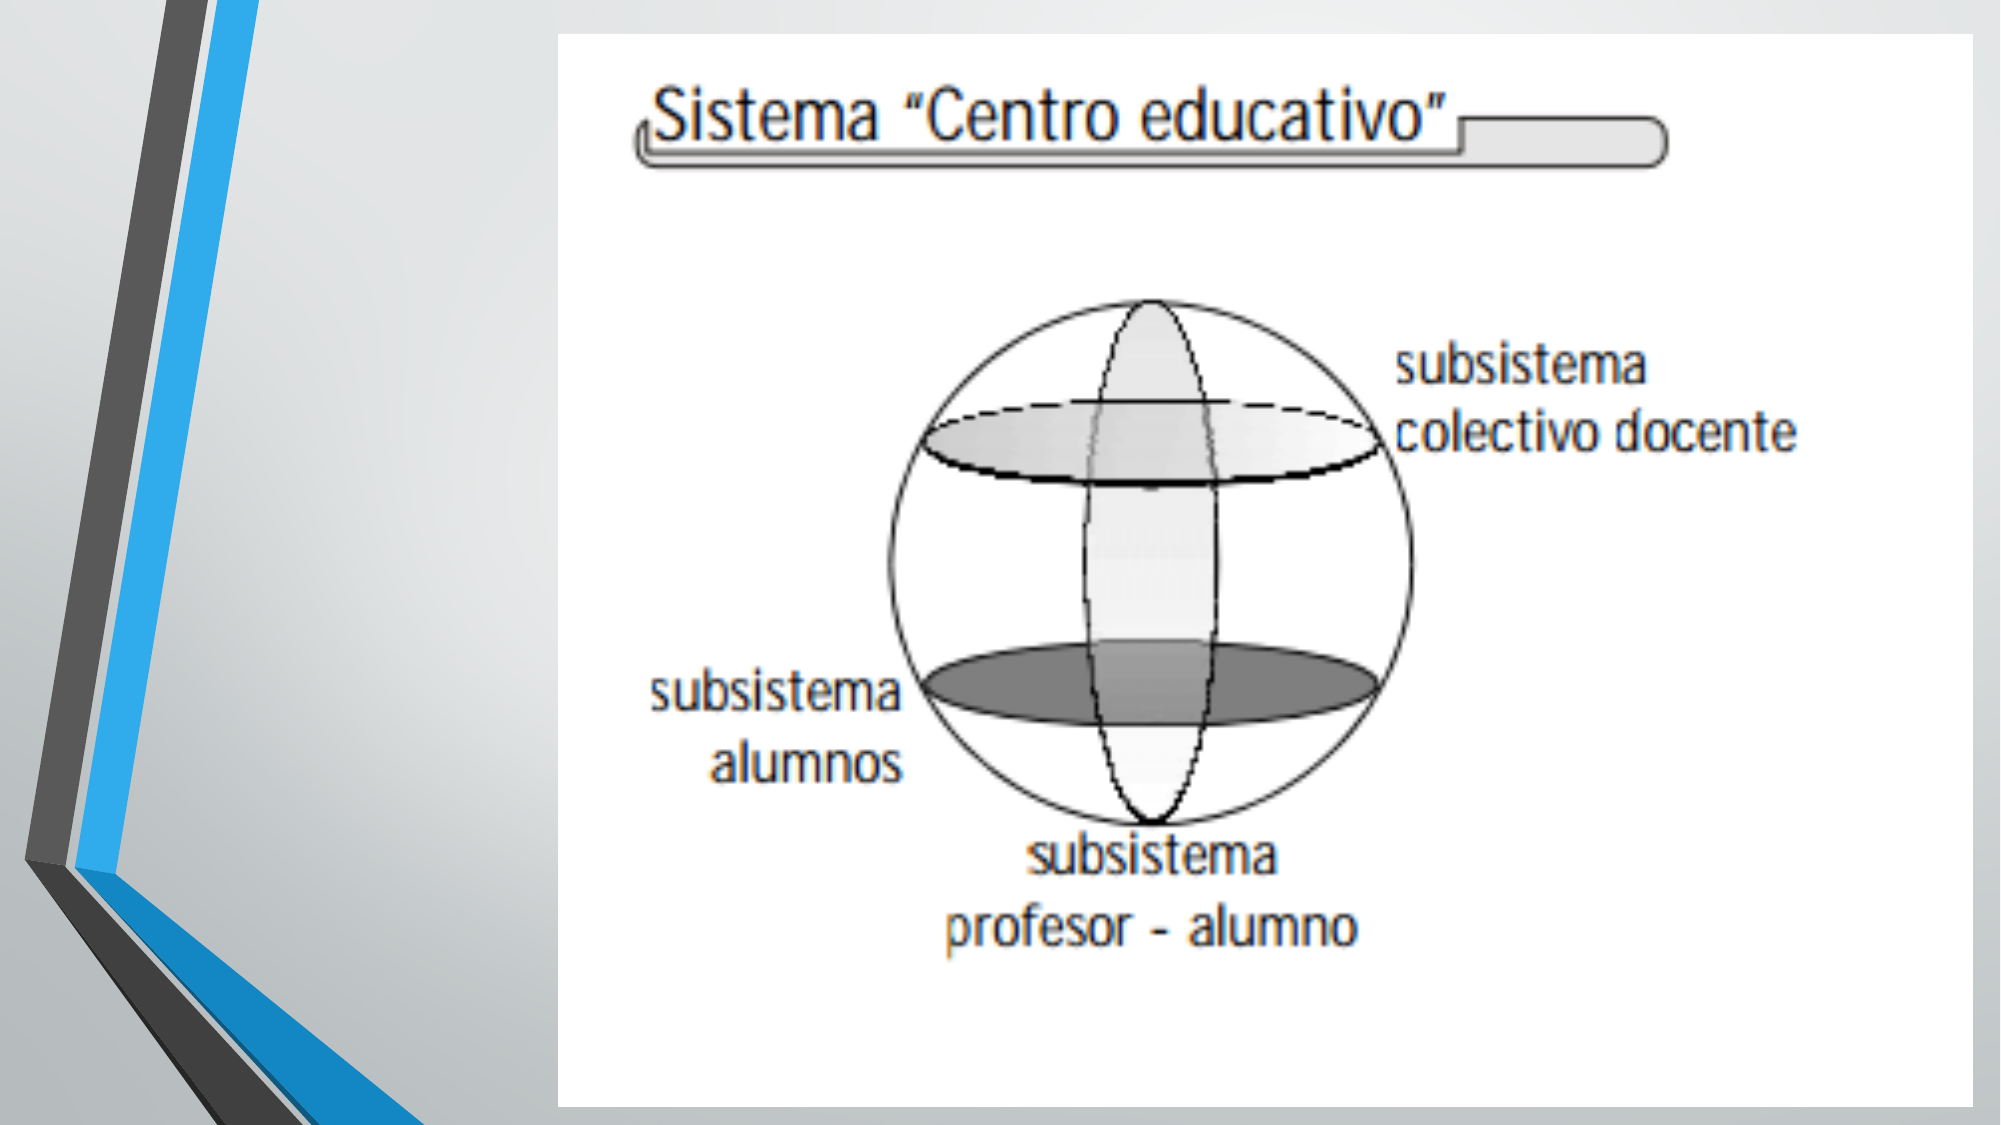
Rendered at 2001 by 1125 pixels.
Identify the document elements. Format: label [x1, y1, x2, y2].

picture [558, 34, 1973, 1107]
